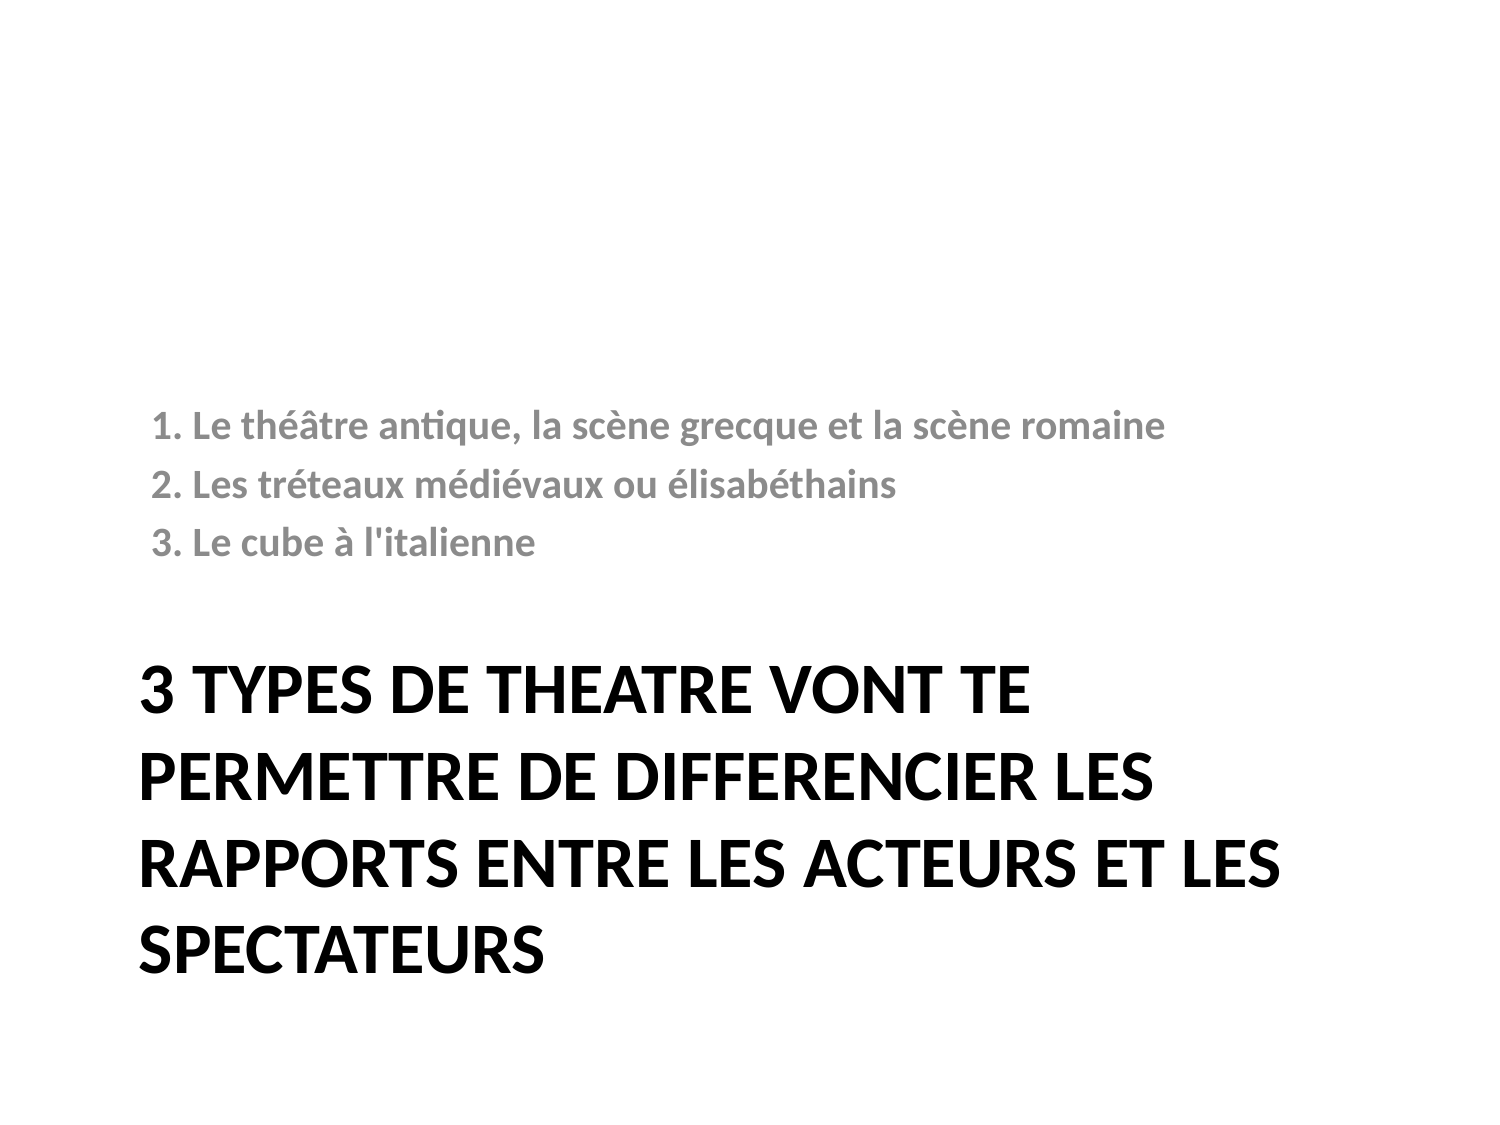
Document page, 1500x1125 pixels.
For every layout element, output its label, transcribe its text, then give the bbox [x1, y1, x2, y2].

list 1. Le théâtre antique, la scène grecque et la scène romaine 2. Les tréteaux médiévaux ou élisabéthains 3. Le cube à l'italienne [135, 326, 1411, 573]
title 3 types de theatre vont te permettre de differencier les rapports entre les acteurs et les spectateurs [123, 633, 1399, 1000]
